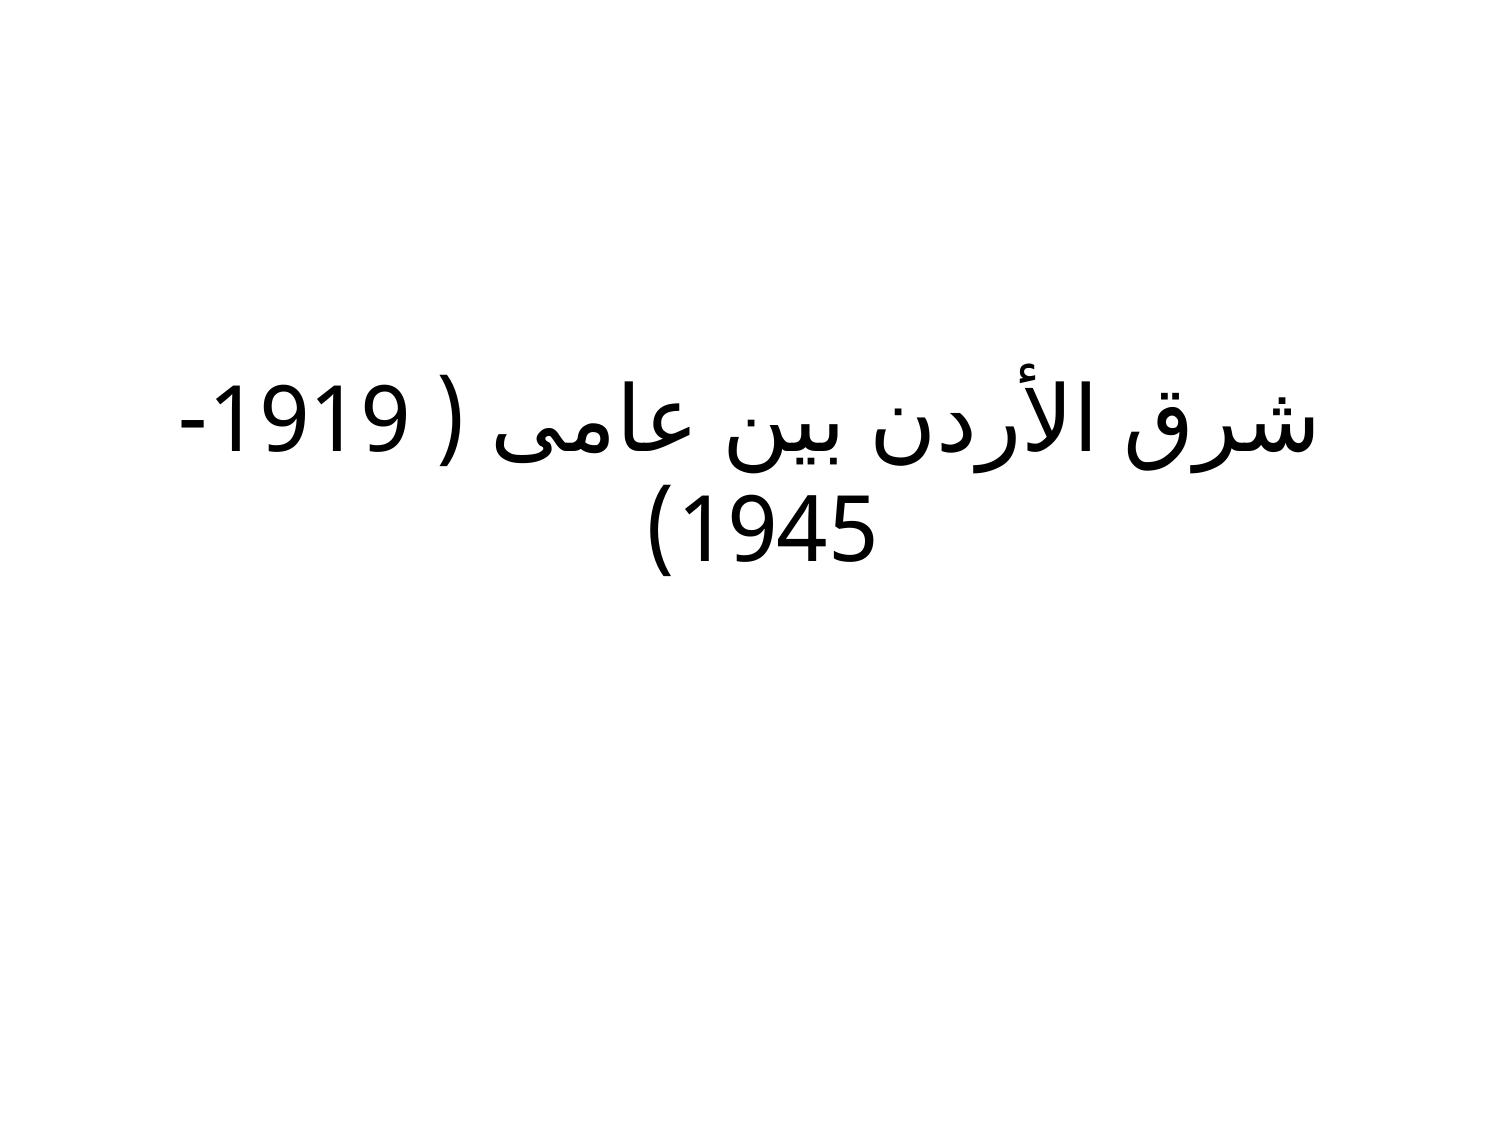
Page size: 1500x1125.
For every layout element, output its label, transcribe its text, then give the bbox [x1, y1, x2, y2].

title شرق الأردن بين عامى ( 1919- 1945) [112, 349, 1388, 591]
